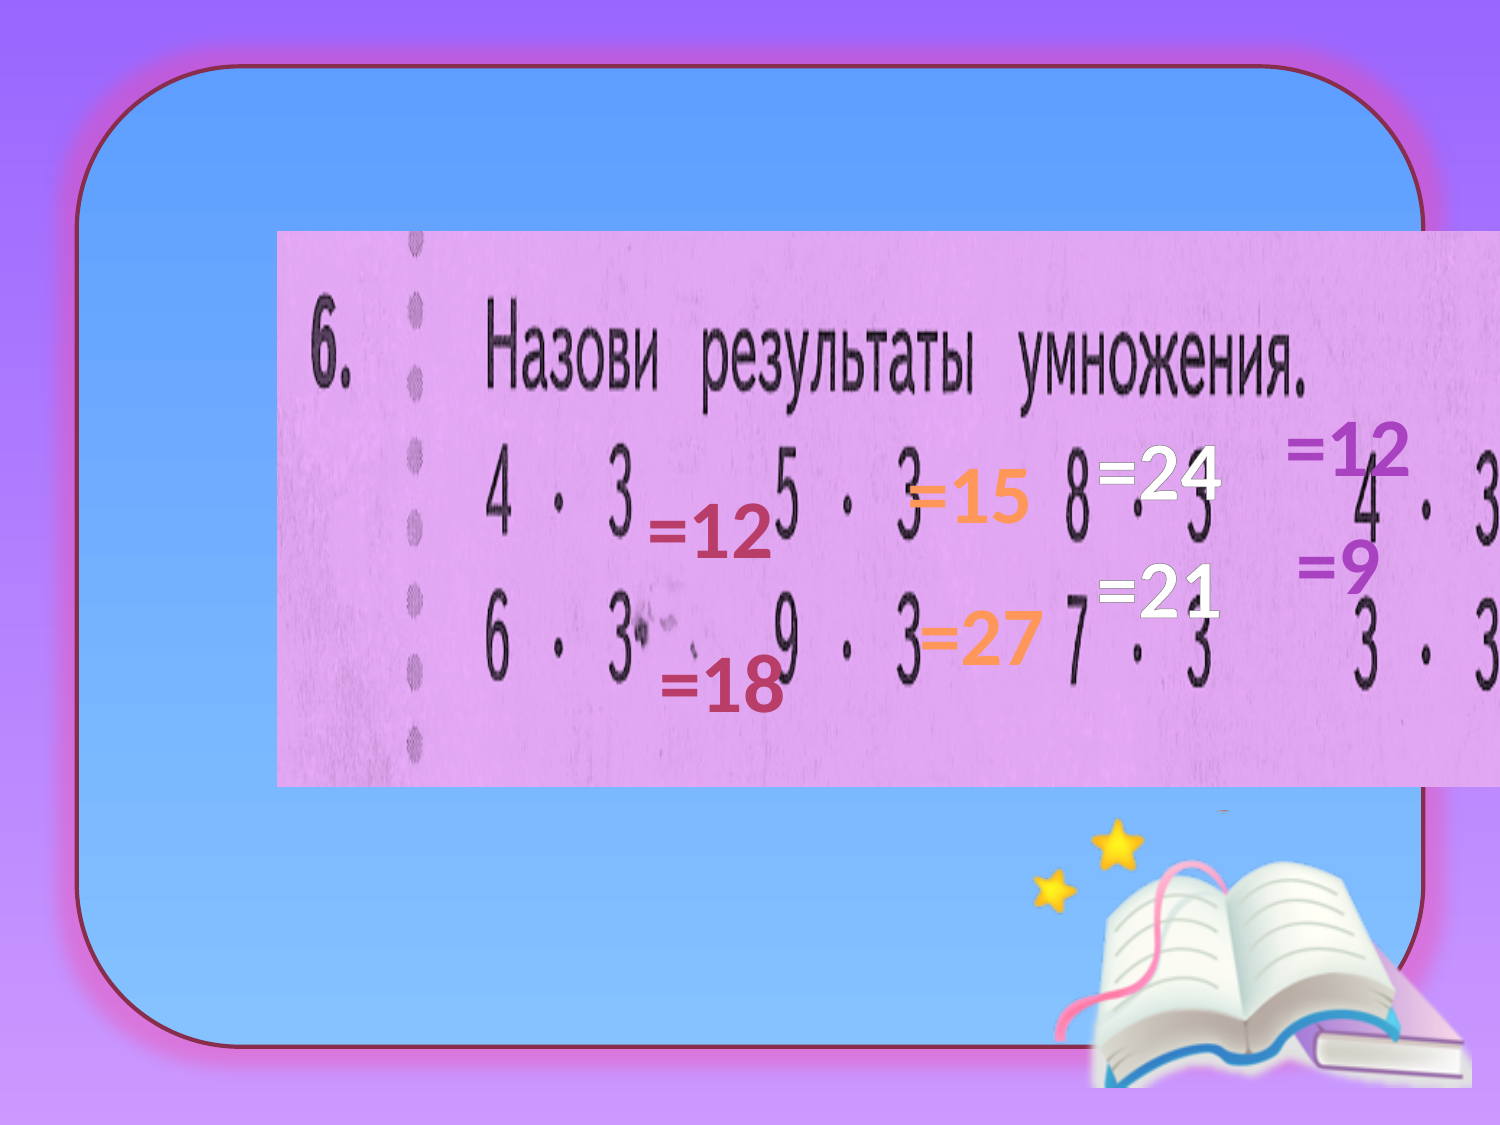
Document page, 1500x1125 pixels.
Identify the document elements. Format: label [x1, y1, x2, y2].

picture [950, 810, 1472, 1088]
text_box [74, 64, 1426, 1049]
picture [277, 231, 1500, 788]
